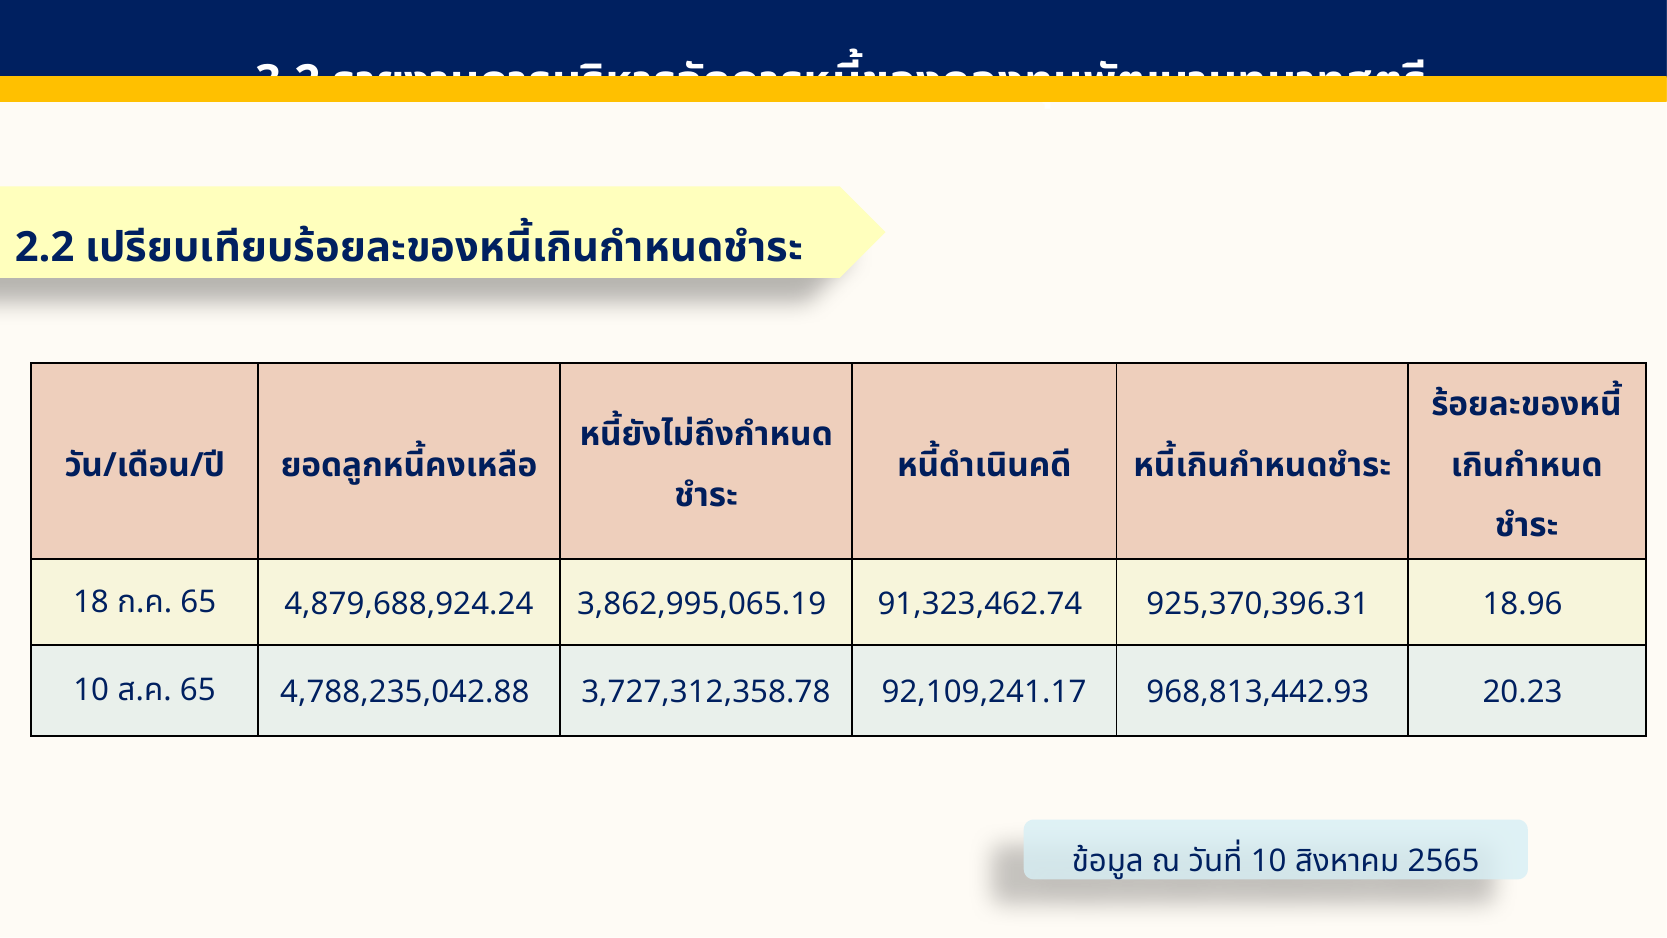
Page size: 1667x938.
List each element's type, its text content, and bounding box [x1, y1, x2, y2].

table_header วัน/เดือน/ปี [32, 364, 257, 558]
table_cell 925,370,396.31 [1117, 560, 1407, 644]
table_header หนี้ดำเนินคดี [853, 364, 1116, 558]
table_header หนี้เกินกำหนดชำระ [1117, 364, 1407, 558]
table_header ร้อยละของหนี้เกินกำหนดชำระ [1409, 364, 1645, 558]
table_header ยอดลูกหนี้คงเหลือ [259, 364, 559, 558]
text_box [0, 76, 1667, 102]
table_cell 4,788,235,042.88 [259, 646, 559, 735]
table_cell 3,862,995,065.19 [561, 560, 851, 644]
table_cell 92,109,241.17 [853, 646, 1116, 735]
table_cell 968,813,442.93 [1117, 646, 1407, 735]
table_cell 3,727,312,358.78 [561, 646, 851, 735]
table_cell 10 ส.ค. 65 [32, 646, 257, 735]
table_header หนี้ยังไม่ถึงกำหนดชำระ [561, 364, 851, 558]
table_cell 18.96 [1409, 560, 1645, 644]
text_box 2.2 เปรียบเทียบร้อยละของหนี้เกินกำหนดชำระ [0, 185, 887, 279]
text_box ข้อมูล ณ วันที่ 10 สิงหาคม 2565 [1022, 818, 1529, 881]
table_cell 91,323,462.74 [853, 560, 1116, 644]
table_cell 20.23 [1409, 646, 1645, 735]
table_cell 4,879,688,924.24 [259, 560, 559, 644]
text_box 3.2 รายงานการบริหารจัดการหนี้ของกองทุนพัฒนาบทบาทสตรี [0, 0, 1667, 76]
table_cell 18 ก.ค. 65 [32, 560, 257, 644]
